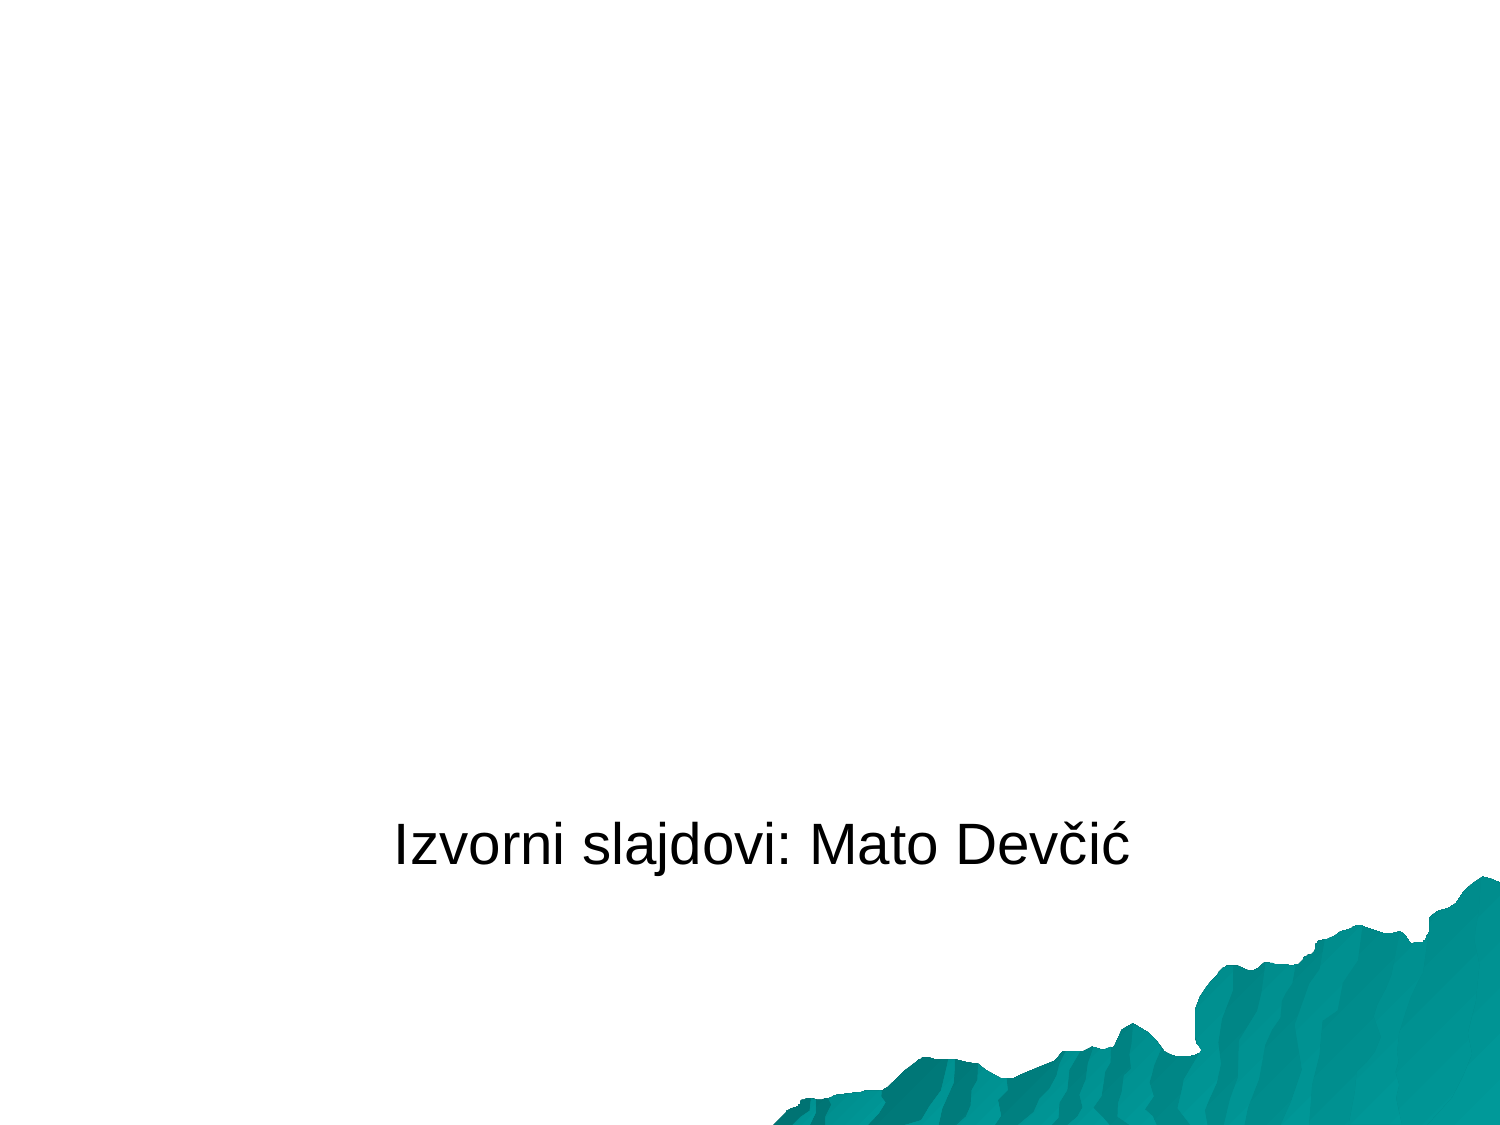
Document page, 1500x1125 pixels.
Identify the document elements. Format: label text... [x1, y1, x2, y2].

subtitle Izvorni slajdovi: Mato Devčić [237, 812, 1288, 901]
